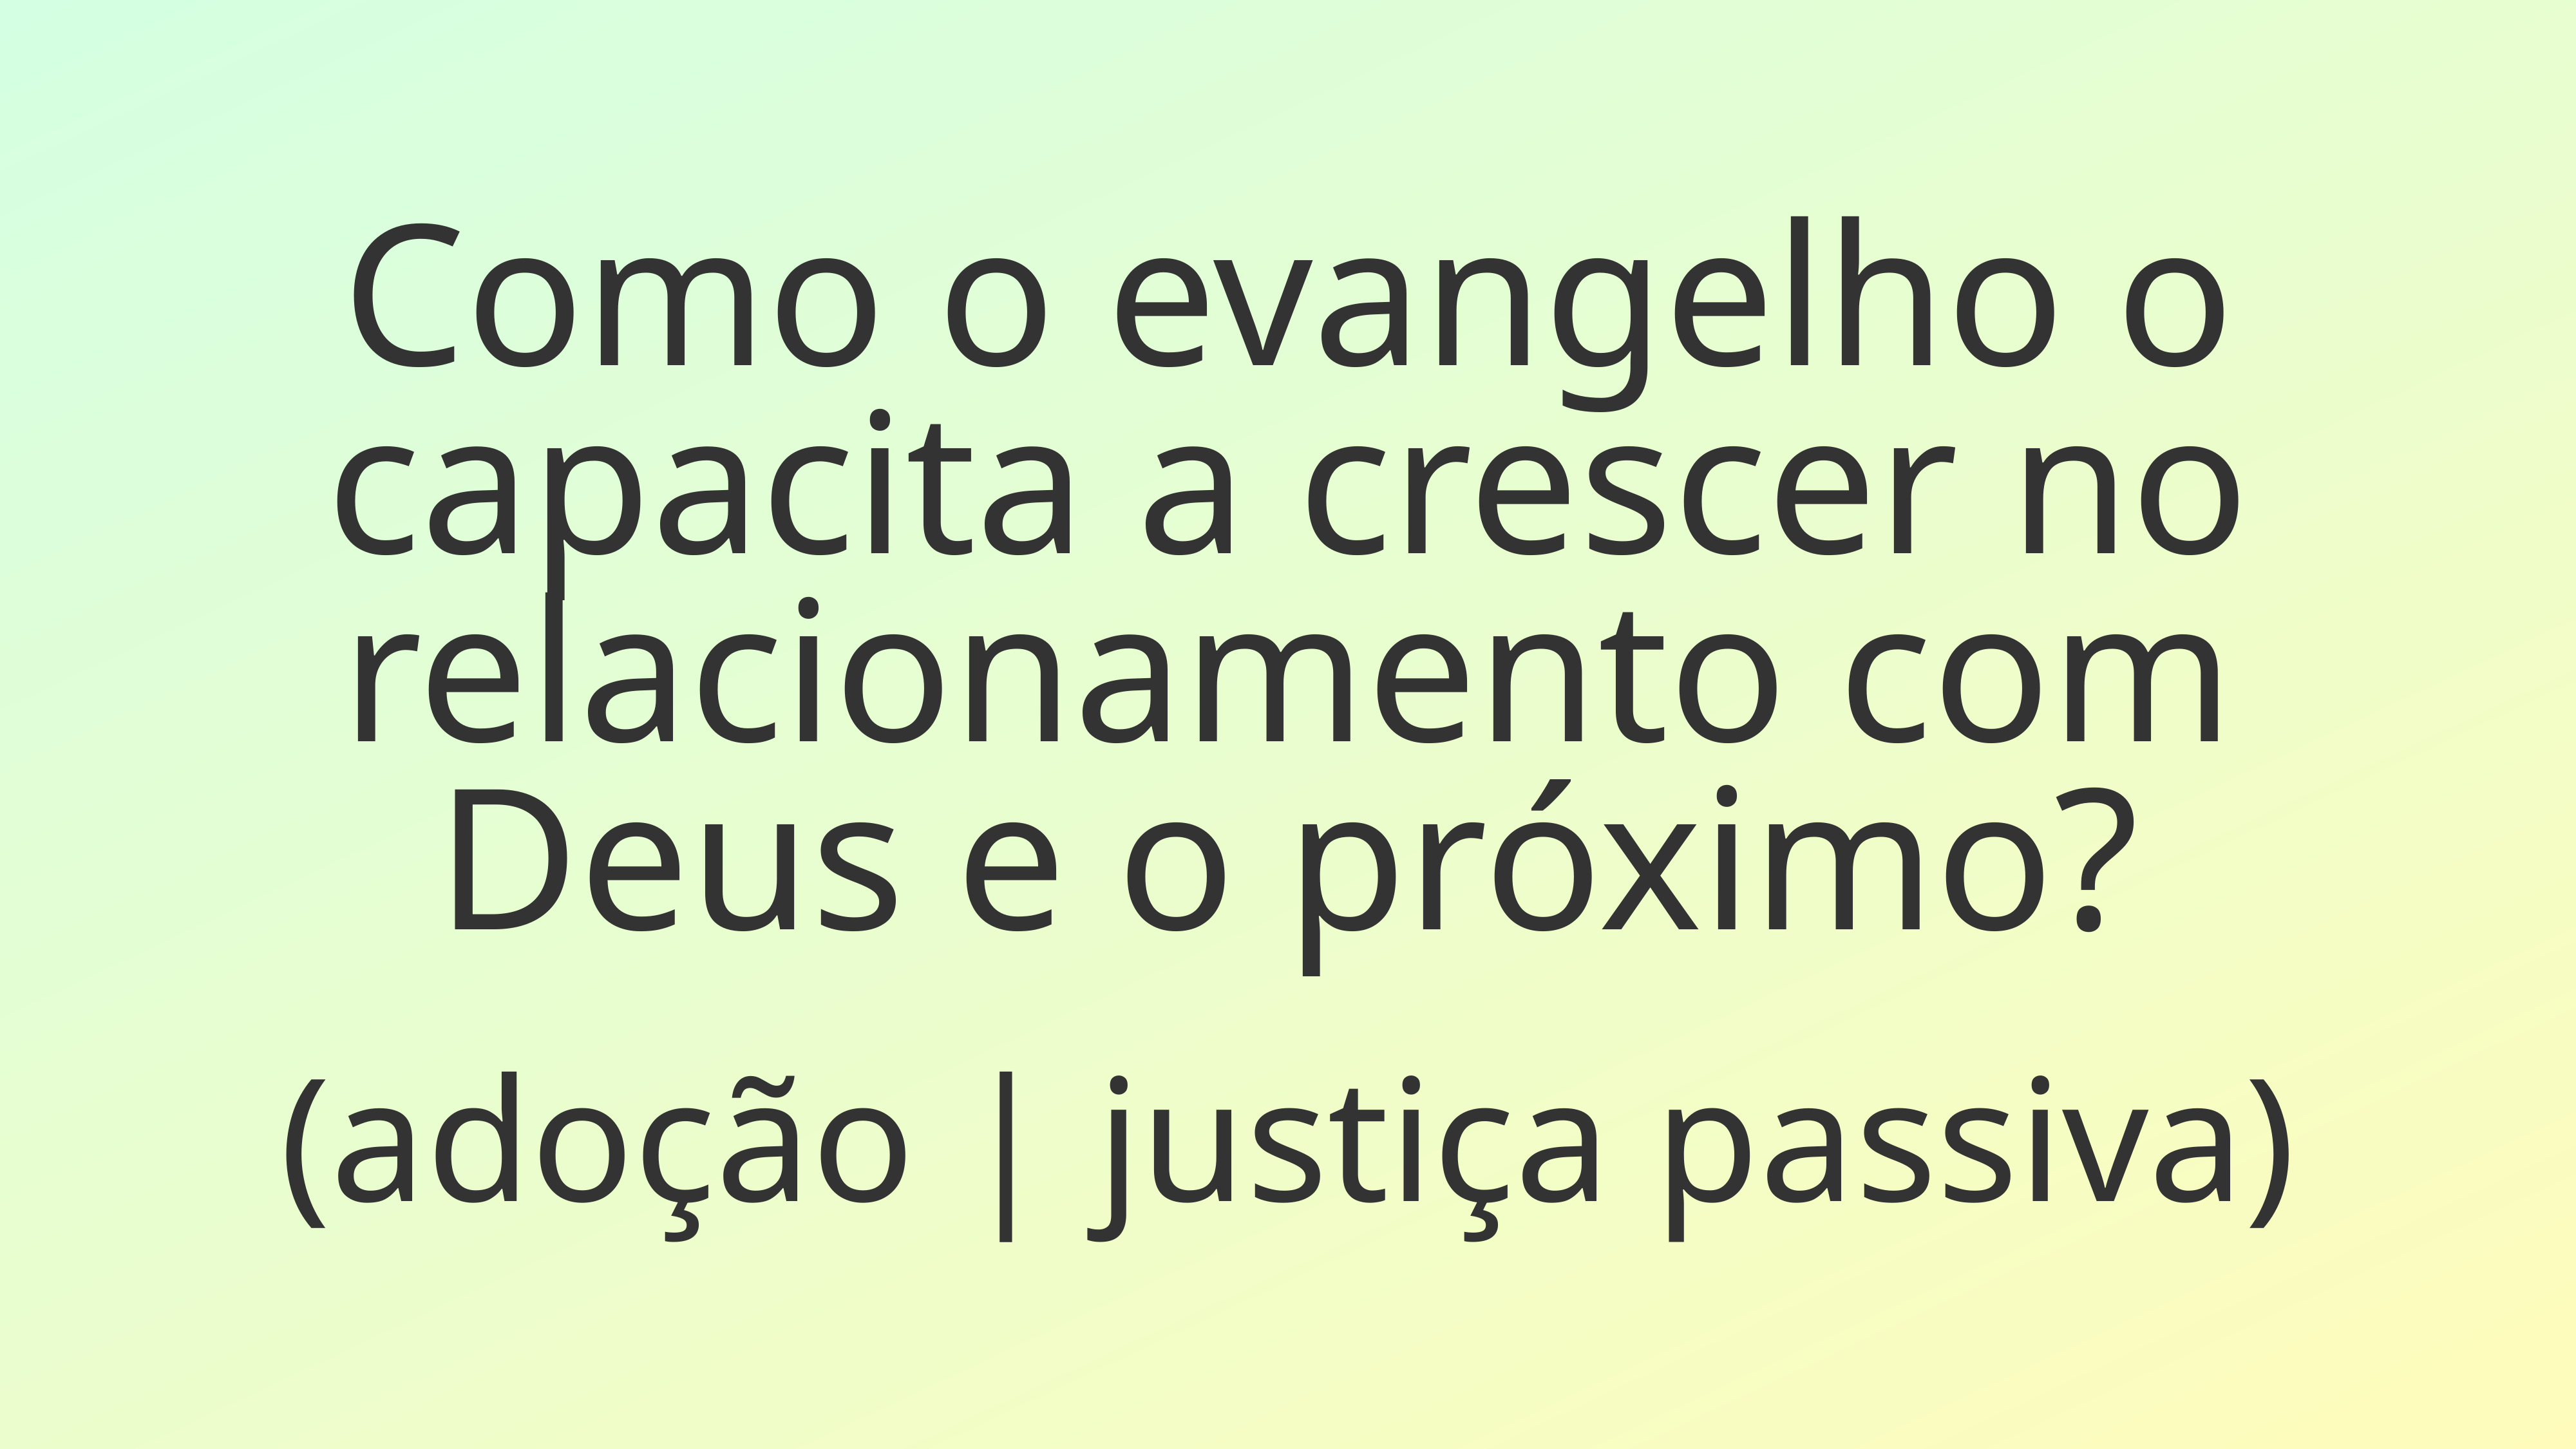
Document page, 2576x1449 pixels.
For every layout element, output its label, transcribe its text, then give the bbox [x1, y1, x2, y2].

text_box Como o evangelho o capacita a crescer no relacionamento com Deus e o próximo? (adoção | justiça passiva) [169, 207, 2407, 1242]
